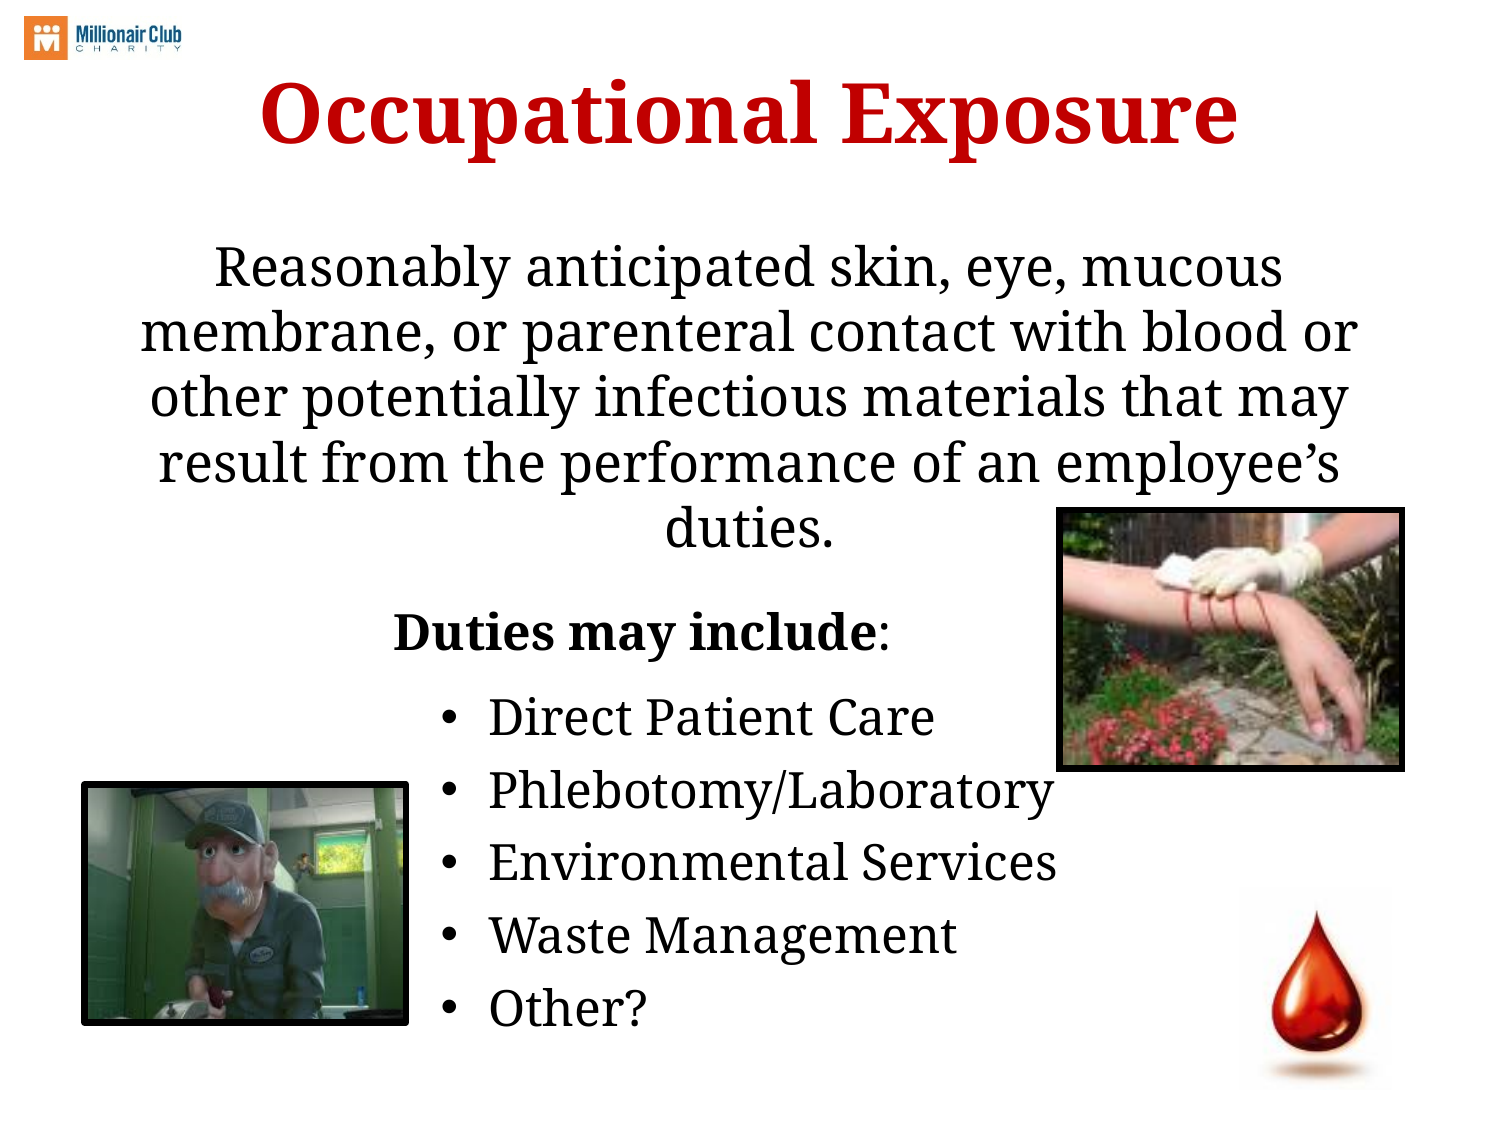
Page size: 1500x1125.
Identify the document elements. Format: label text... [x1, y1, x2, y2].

picture [1062, 512, 1400, 766]
text_box Duties may include: Direct Patient Care Phlebotomy/Laboratory Environmental Services Waste Management Other? [378, 593, 1104, 1044]
title Occupational Exposure [0, 45, 1500, 175]
picture [87, 787, 404, 1020]
picture [24, 16, 183, 61]
picture [1239, 887, 1392, 1090]
list Reasonably anticipated skin, eye, mucous membrane, or parenteral contact with blood or other potentially infectious materials that may result from the performance of an employee’s duties. [75, 224, 1425, 575]
